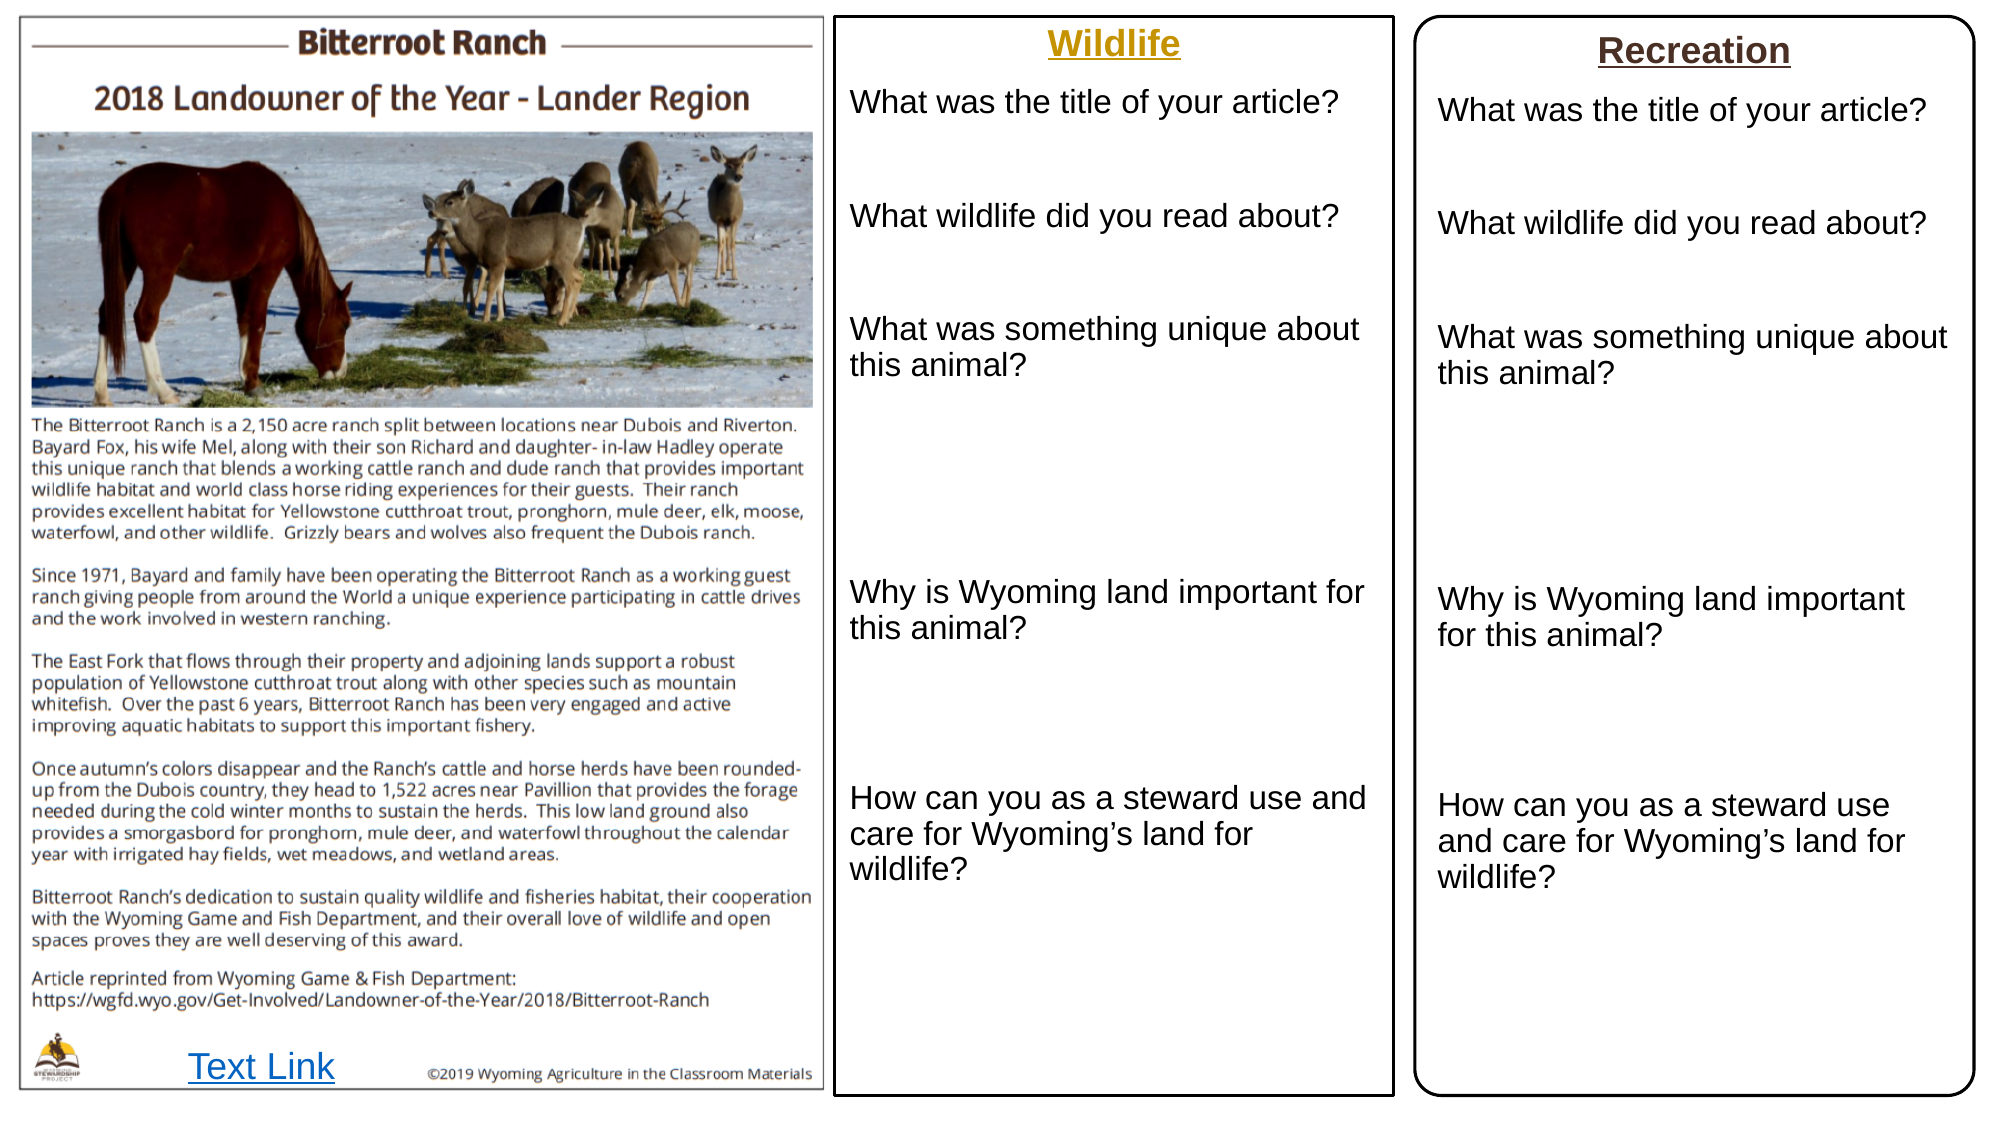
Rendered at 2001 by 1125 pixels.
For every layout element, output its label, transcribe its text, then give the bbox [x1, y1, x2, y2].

text_box Text Link [172, 1034, 367, 1095]
picture [1, 6, 850, 125]
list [0, 125, 972, 976]
list Wildlife What was the title of your article? What wildlife did you read about? What was something unique about this animal? Why is Wyoming land important for this animal? How can you as a steward use and care for Wyoming’s land for wildlife? [834, 16, 1394, 1096]
picture [1, 976, 834, 1096]
text_box Recreation What was the title of your article? What wildlife did you read about? What was something unique about this animal? Why is Wyoming land important for this animal? How can you as a steward use and care for Wyoming’s land for wildlife? [1414, 16, 1975, 1096]
